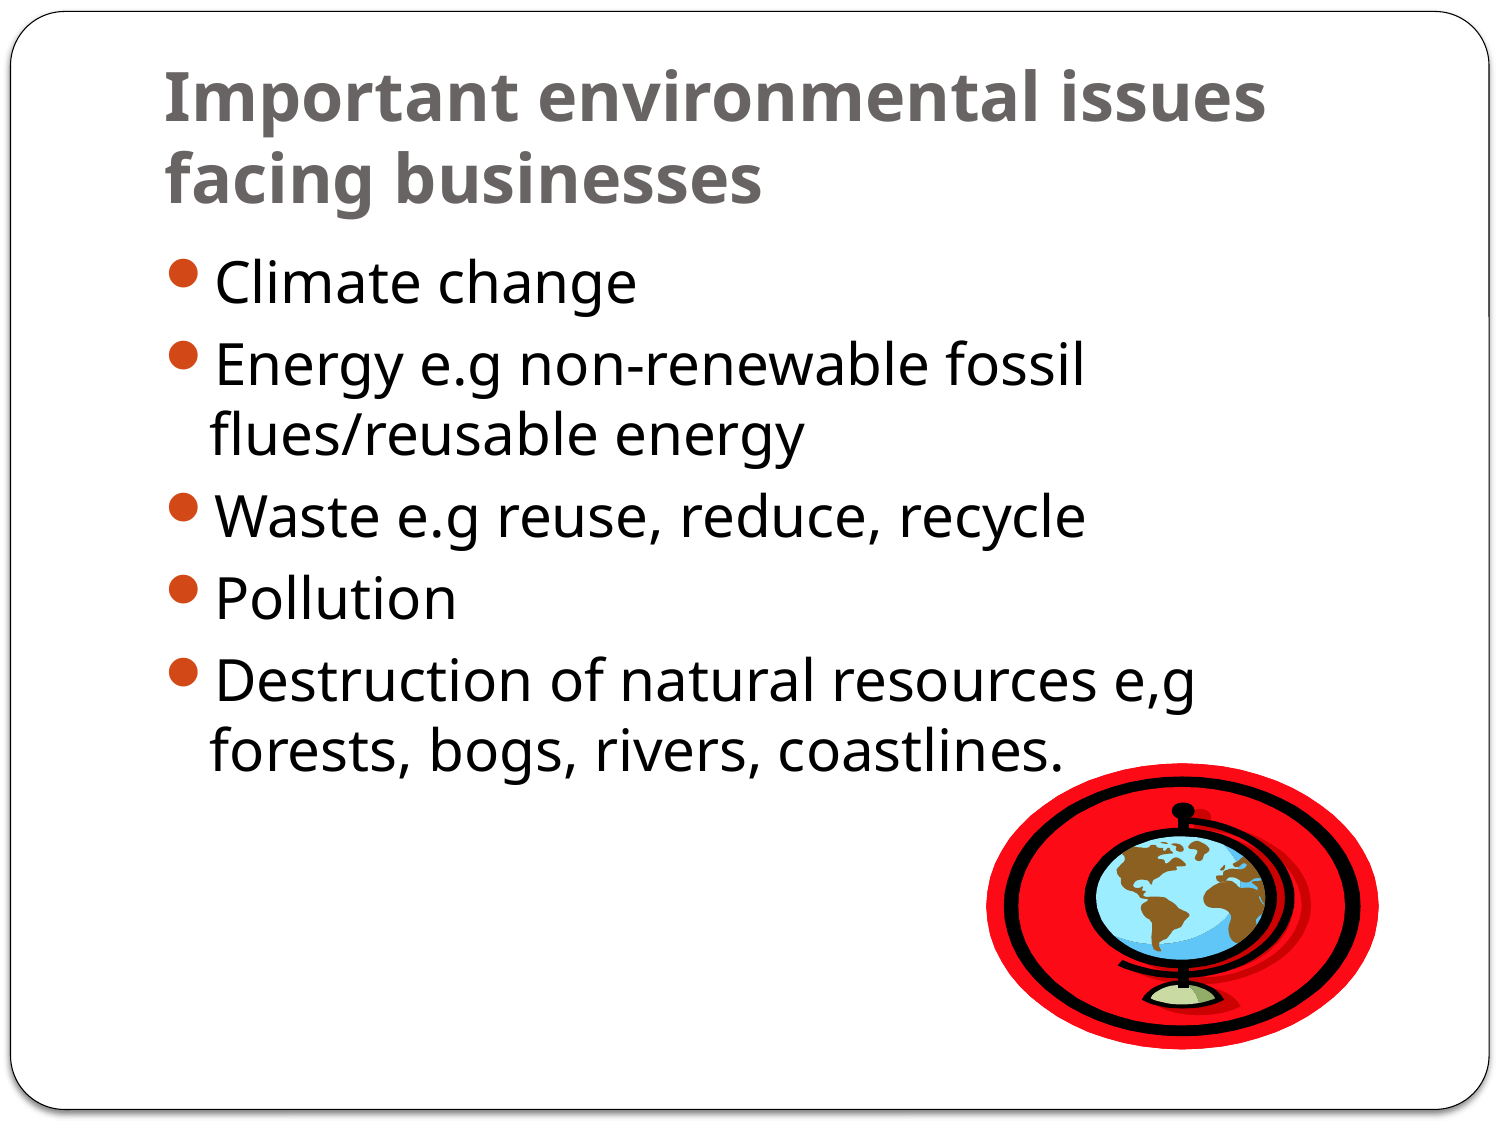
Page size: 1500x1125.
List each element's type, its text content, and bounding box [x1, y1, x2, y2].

list Climate change Energy e.g non-renewable fossil flues/reusable energy Waste e.g reuse, reduce, recycle Pollution Destruction of natural resources e,g forests, bogs, rivers, coastlines. [150, 237, 1425, 988]
picture [985, 762, 1379, 1050]
title Important environmental issues facing businesses [150, 45, 1425, 233]
